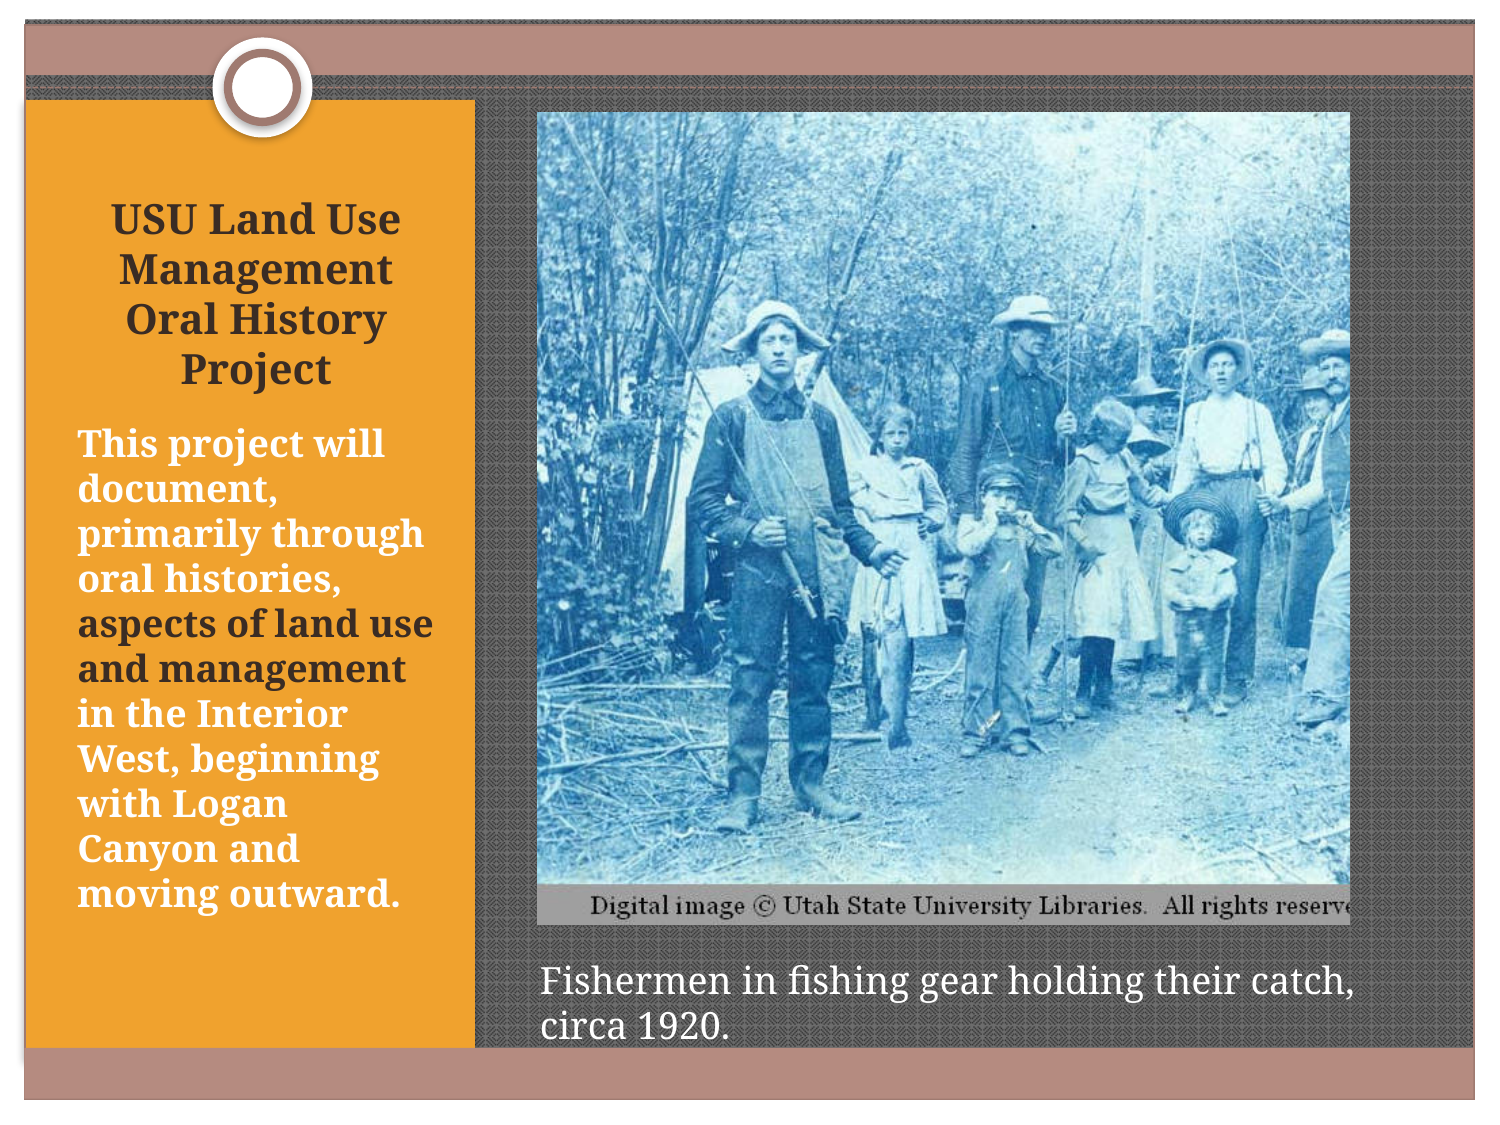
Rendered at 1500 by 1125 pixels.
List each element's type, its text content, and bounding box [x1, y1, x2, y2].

text_box Fishermen in fishing gear holding their catch, circa 1920. [524, 949, 1425, 1055]
list This project will document, primarily through oral histories, aspects of land use and management in the Interior West, beginning with Logan Canyon and moving outward. [62, 412, 450, 1005]
title USU Land Use Management Oral History Project [62, 162, 450, 400]
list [537, 112, 1351, 926]
